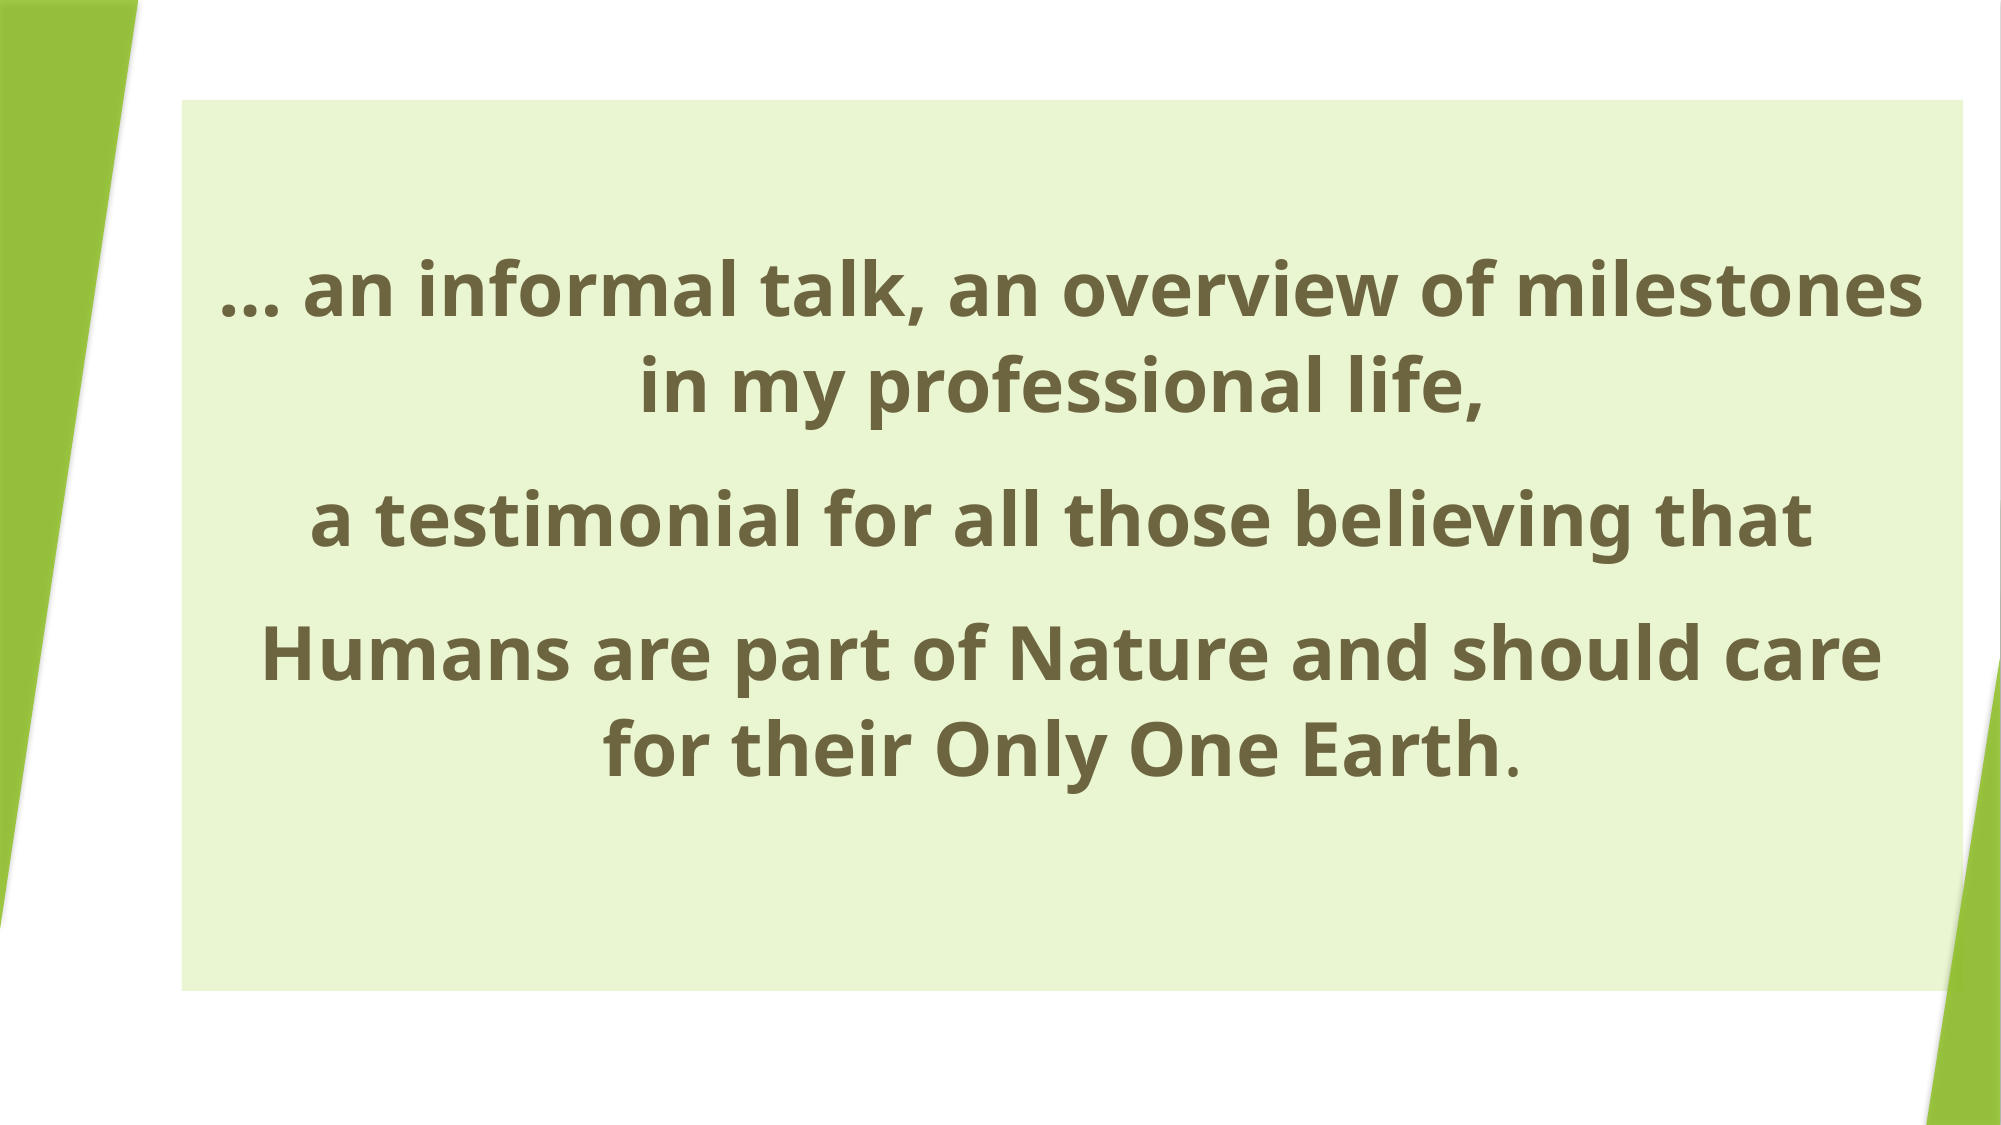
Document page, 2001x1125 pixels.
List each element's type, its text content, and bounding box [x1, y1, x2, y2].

text_box [0, 0, 140, 931]
list … an informal talk, an overview of milestones in my professional life, a testimonial for all those believing that Humans are part of Nature and should care for their Only One Earth. [181, 99, 1964, 991]
text_box [0, 0, 2000, 1125]
text_box [1925, 657, 2000, 1125]
